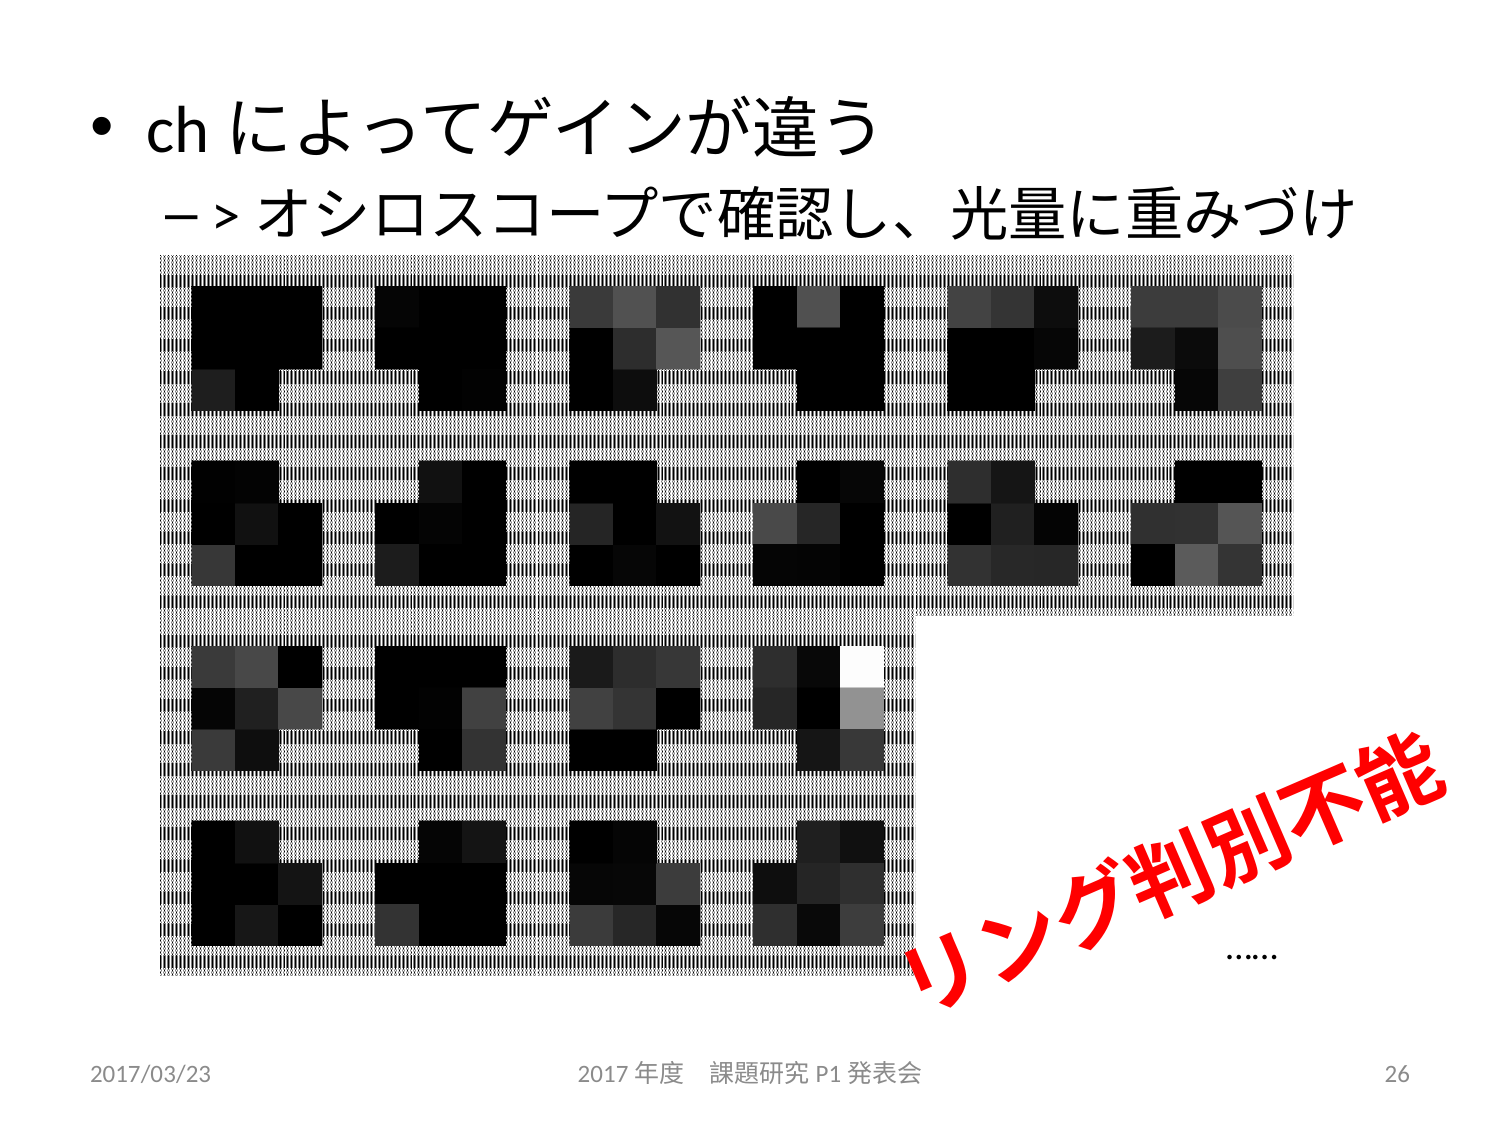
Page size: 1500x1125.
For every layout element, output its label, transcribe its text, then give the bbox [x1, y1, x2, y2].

slide_number 26 [1074, 1042, 1425, 1103]
text_box リング判別不能 [885, 697, 1474, 1047]
text_box …… [1211, 914, 1294, 975]
list chによってゲインが違う >オシロスコープで確認し、光量に重みづけ [75, 78, 1425, 1005]
footer 2017年度 課題研究P1発表会 [512, 1042, 988, 1103]
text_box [537, 255, 913, 613]
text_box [159, 255, 535, 614]
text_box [537, 615, 916, 976]
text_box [915, 255, 1294, 616]
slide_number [75, 1042, 425, 1103]
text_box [159, 615, 535, 977]
